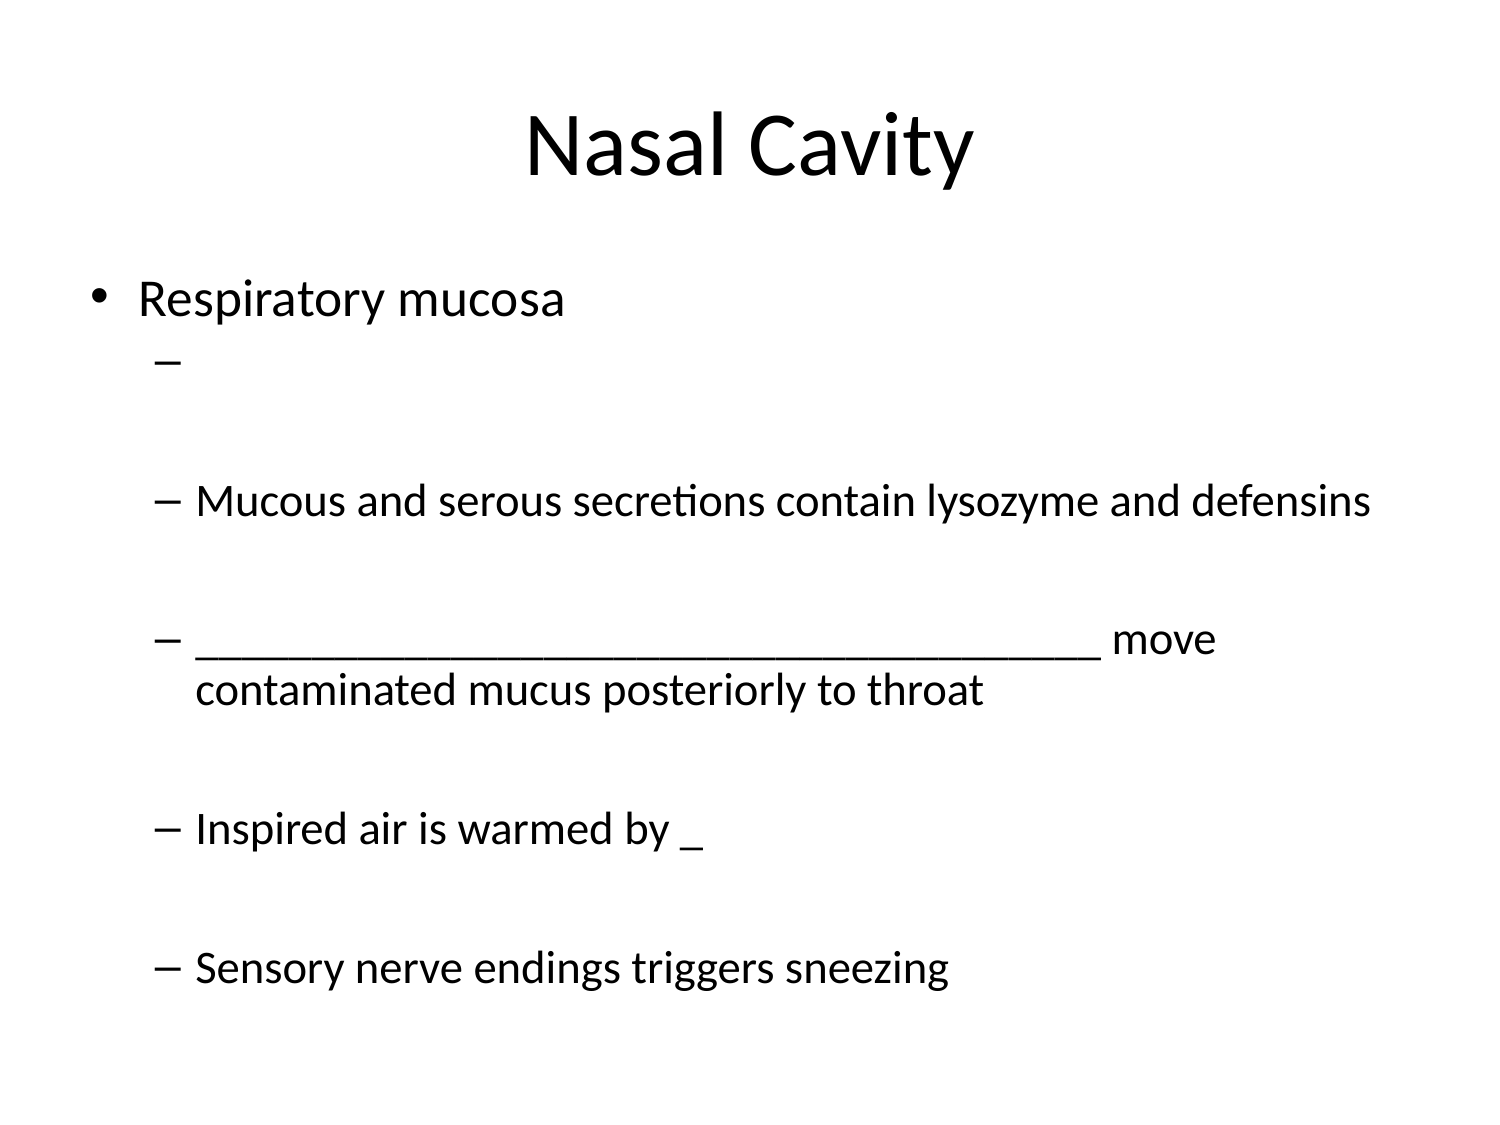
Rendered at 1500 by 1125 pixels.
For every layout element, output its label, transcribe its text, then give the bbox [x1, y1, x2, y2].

title Nasal Cavity [75, 45, 1425, 233]
list Respiratory mucosa Mucous and serous secretions contain lysozyme and defensins _______________________________________ move contaminated mucus posteriorly to throat Inspired air is warmed by _ Sensory nerve endings triggers sneezing [75, 262, 1425, 1005]
